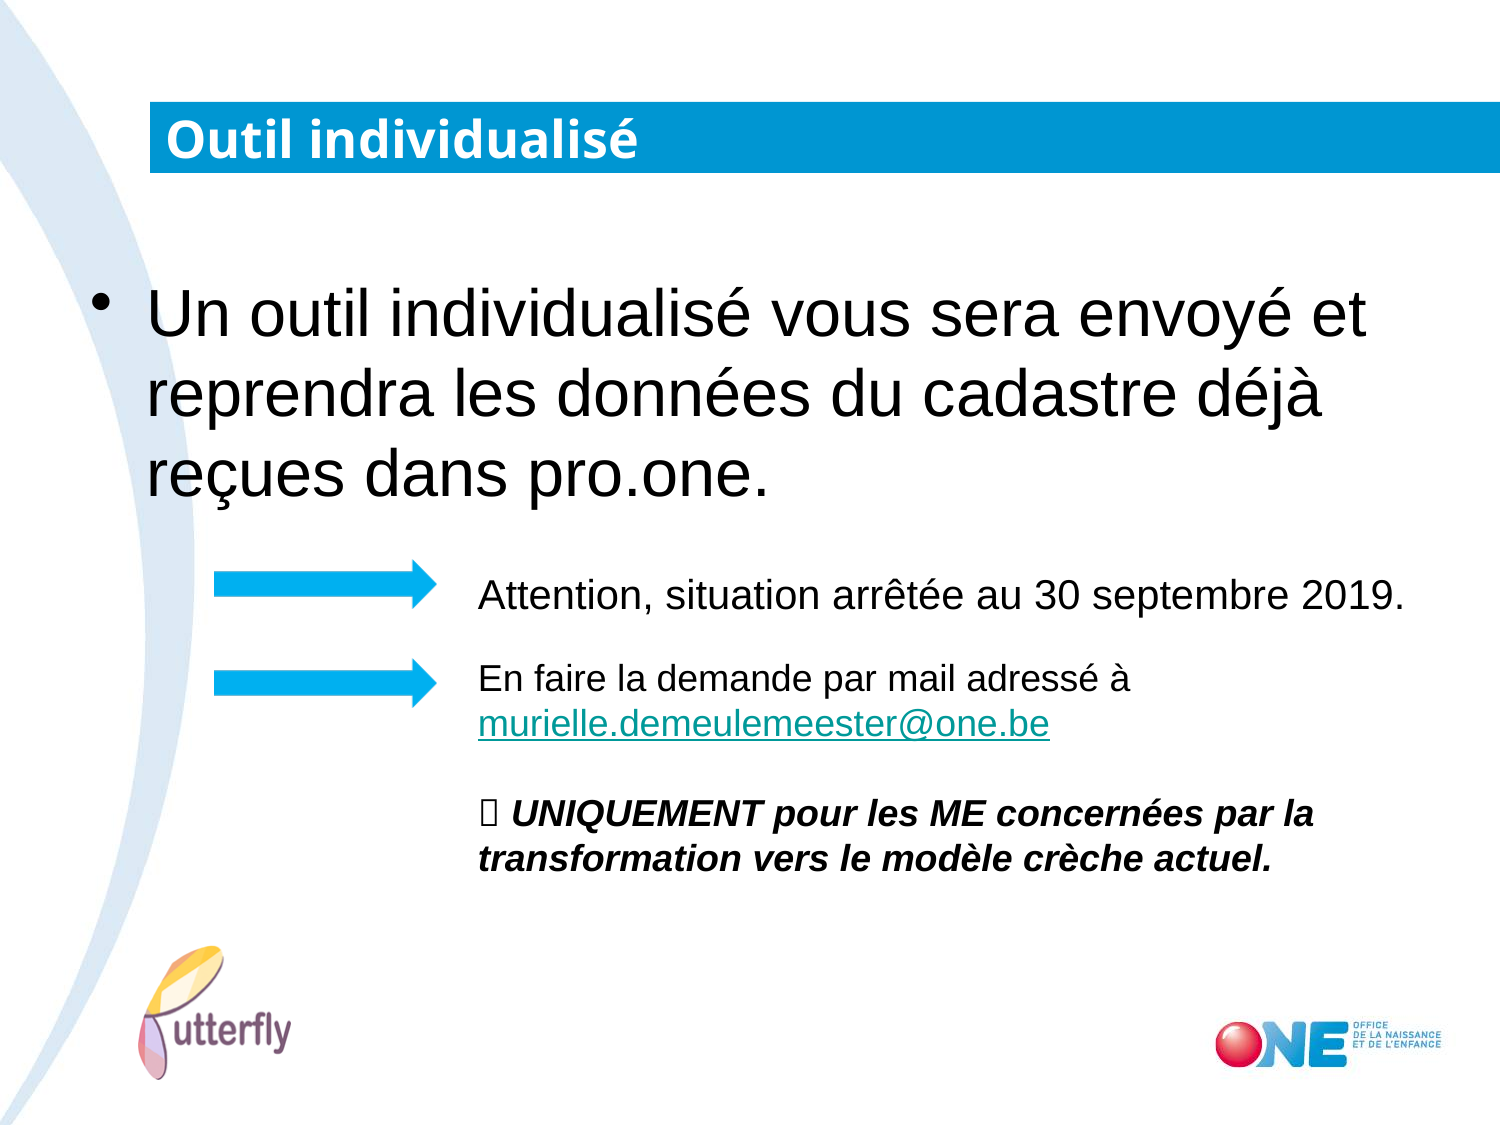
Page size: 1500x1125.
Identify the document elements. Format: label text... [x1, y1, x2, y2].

text_box Attention, situation arrêtée au 30 septembre 2019. [463, 560, 1446, 625]
text_box En faire la demande par mail adressé à murielle.demeulemeester@one.be  UNIQUEMENT pour les ME concernées par la transformation vers le modèle crèche actuel. [463, 646, 1446, 887]
picture [0, 0, 1500, 1125]
list Un outil individualisé vous sera envoyé et reprendra les données du cadastre déjà reçues dans pro.one. [75, 262, 1425, 539]
title Outil individualisé [150, 101, 1500, 173]
